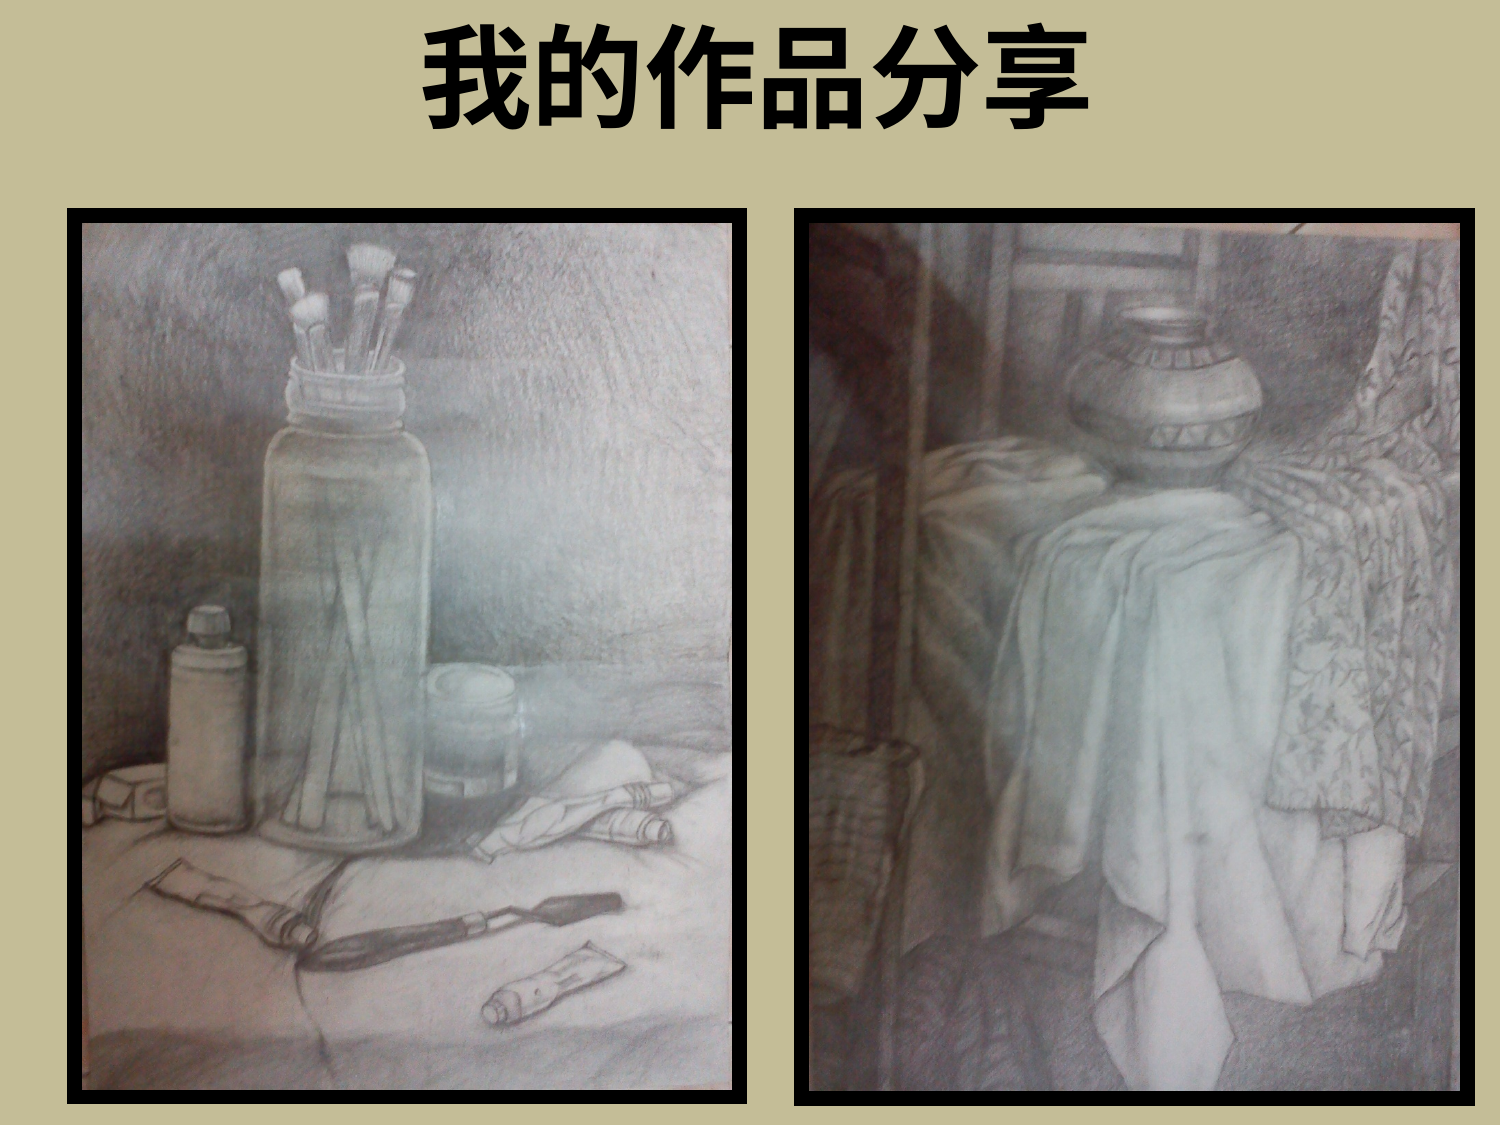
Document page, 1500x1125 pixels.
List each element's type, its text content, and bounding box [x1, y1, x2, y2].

text_box 我的作品分享 [81, 0, 1432, 188]
picture [81, 222, 733, 1090]
picture [808, 222, 1461, 1092]
